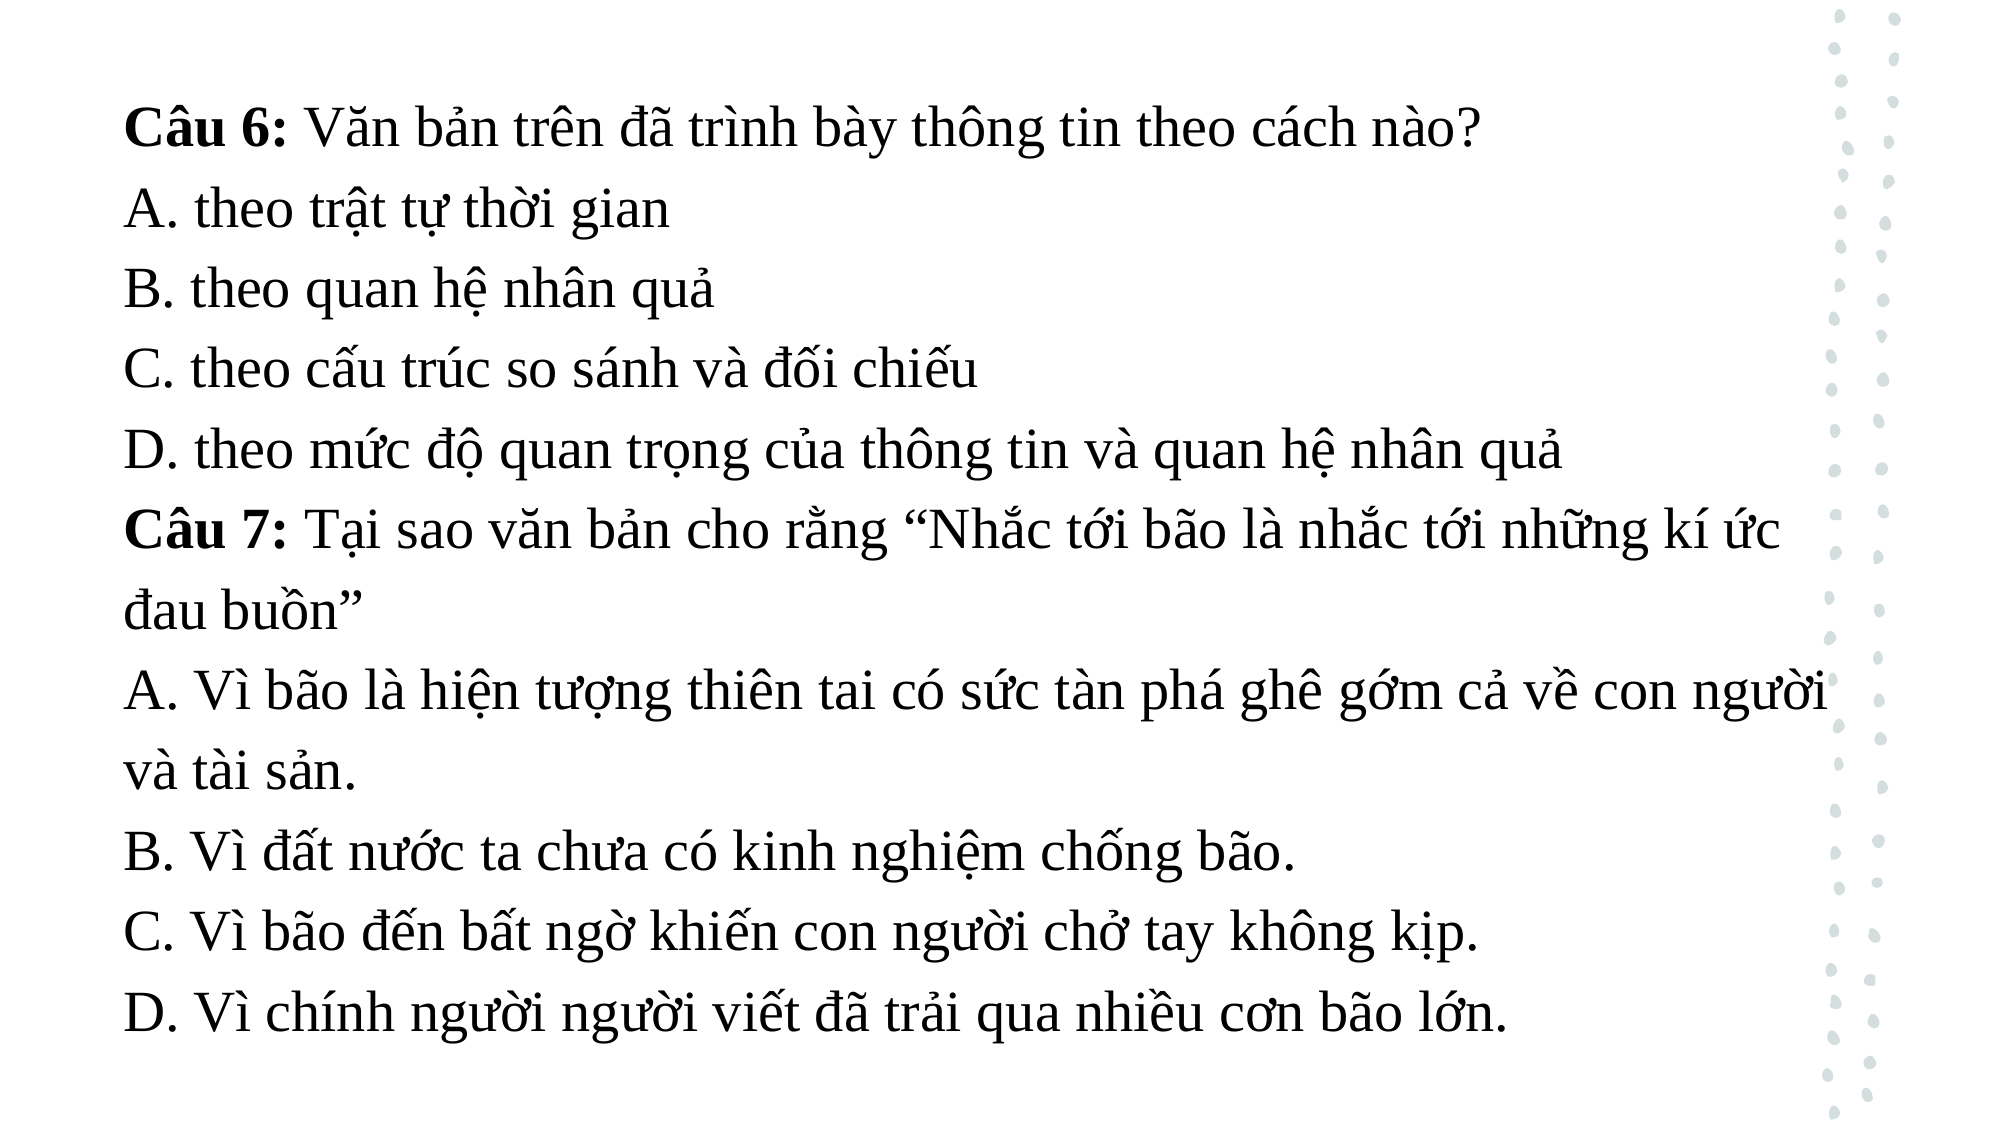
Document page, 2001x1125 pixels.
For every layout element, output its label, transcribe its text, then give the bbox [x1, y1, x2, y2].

text_box Câu 6: Văn bản trên đã trình bày thông tin theo cách nào? A. theo trật tự thời gian B. theo quan hệ nhân quả C. theo cấu trúc so sánh và đối chiếu D. theo mức độ quan trọng của thông tin và quan hệ nhân quả Câu 7: Tại sao văn bản cho rằng “Nhắc tới bão là nhắc tới những kí ức đau buồn” A. Vì bão là hiện tượng thiên tai có sức tàn phá ghê gớm cả về con người và tài sản. B. Vì đất nước ta chưa có kinh nghiệm chống bão. C. Vì bão đến bất ngờ khiến con người chở tay không kịp. D. Vì chính người người viết đã trải qua nhiều cơn bão lớn. [108, 70, 1890, 1051]
